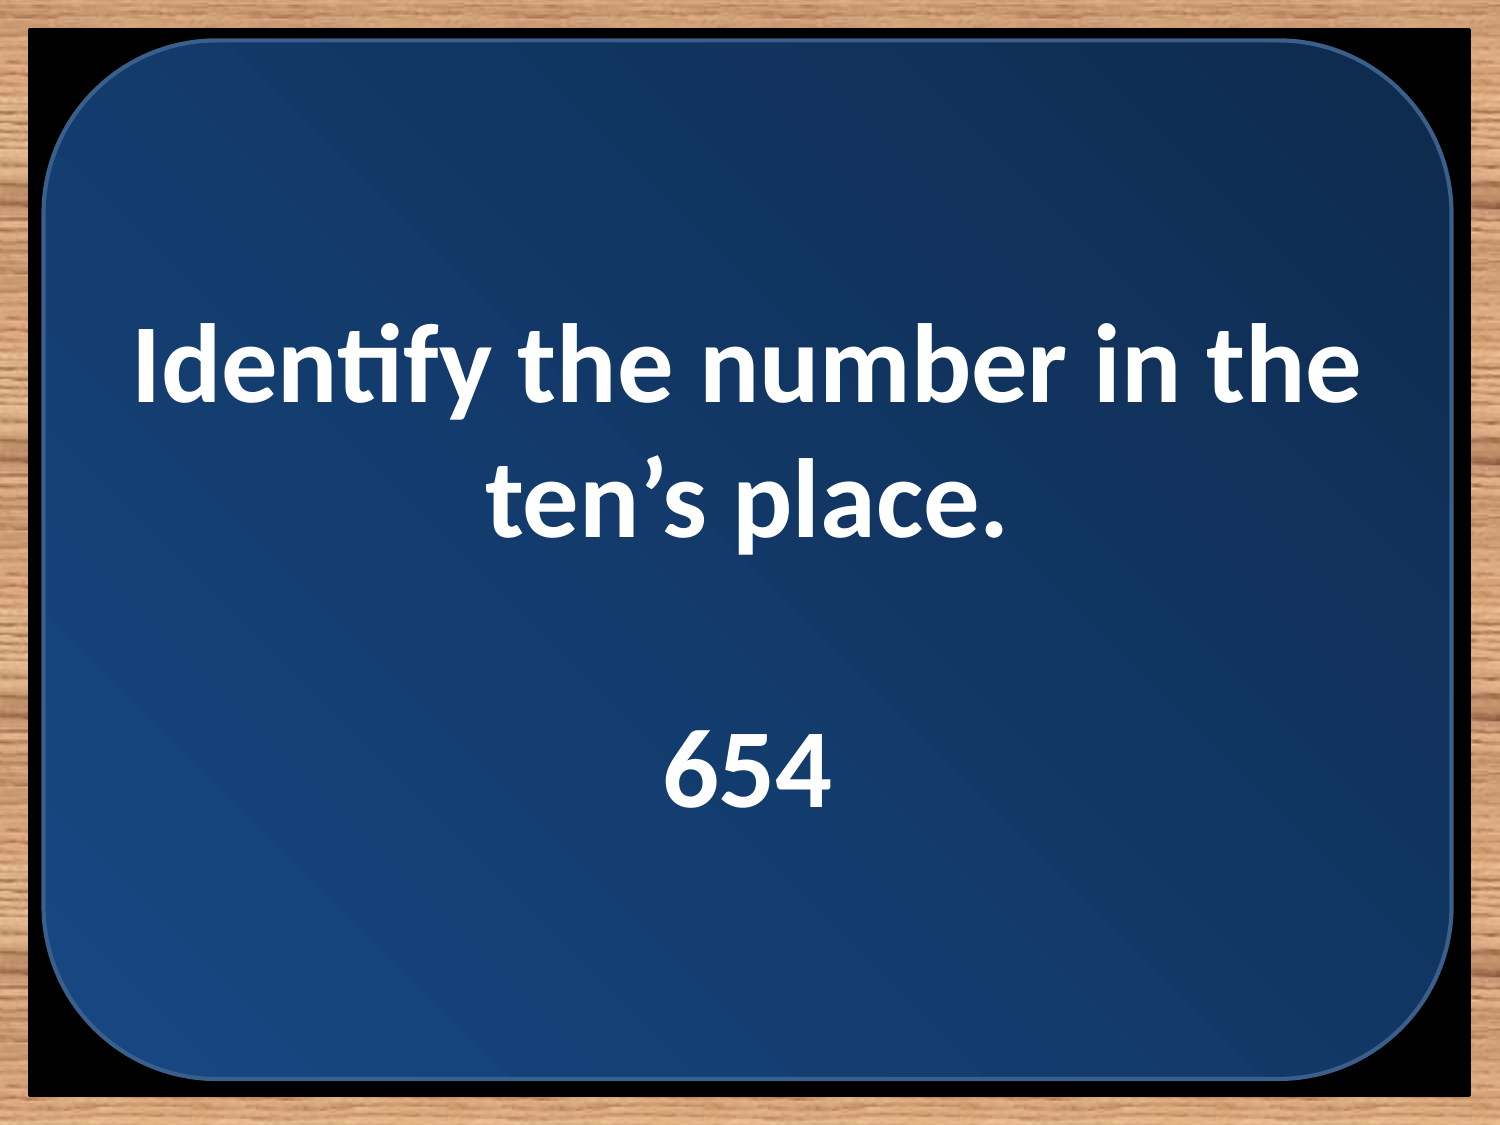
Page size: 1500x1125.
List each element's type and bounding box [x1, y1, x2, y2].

text_box [0, 0, 1500, 1125]
